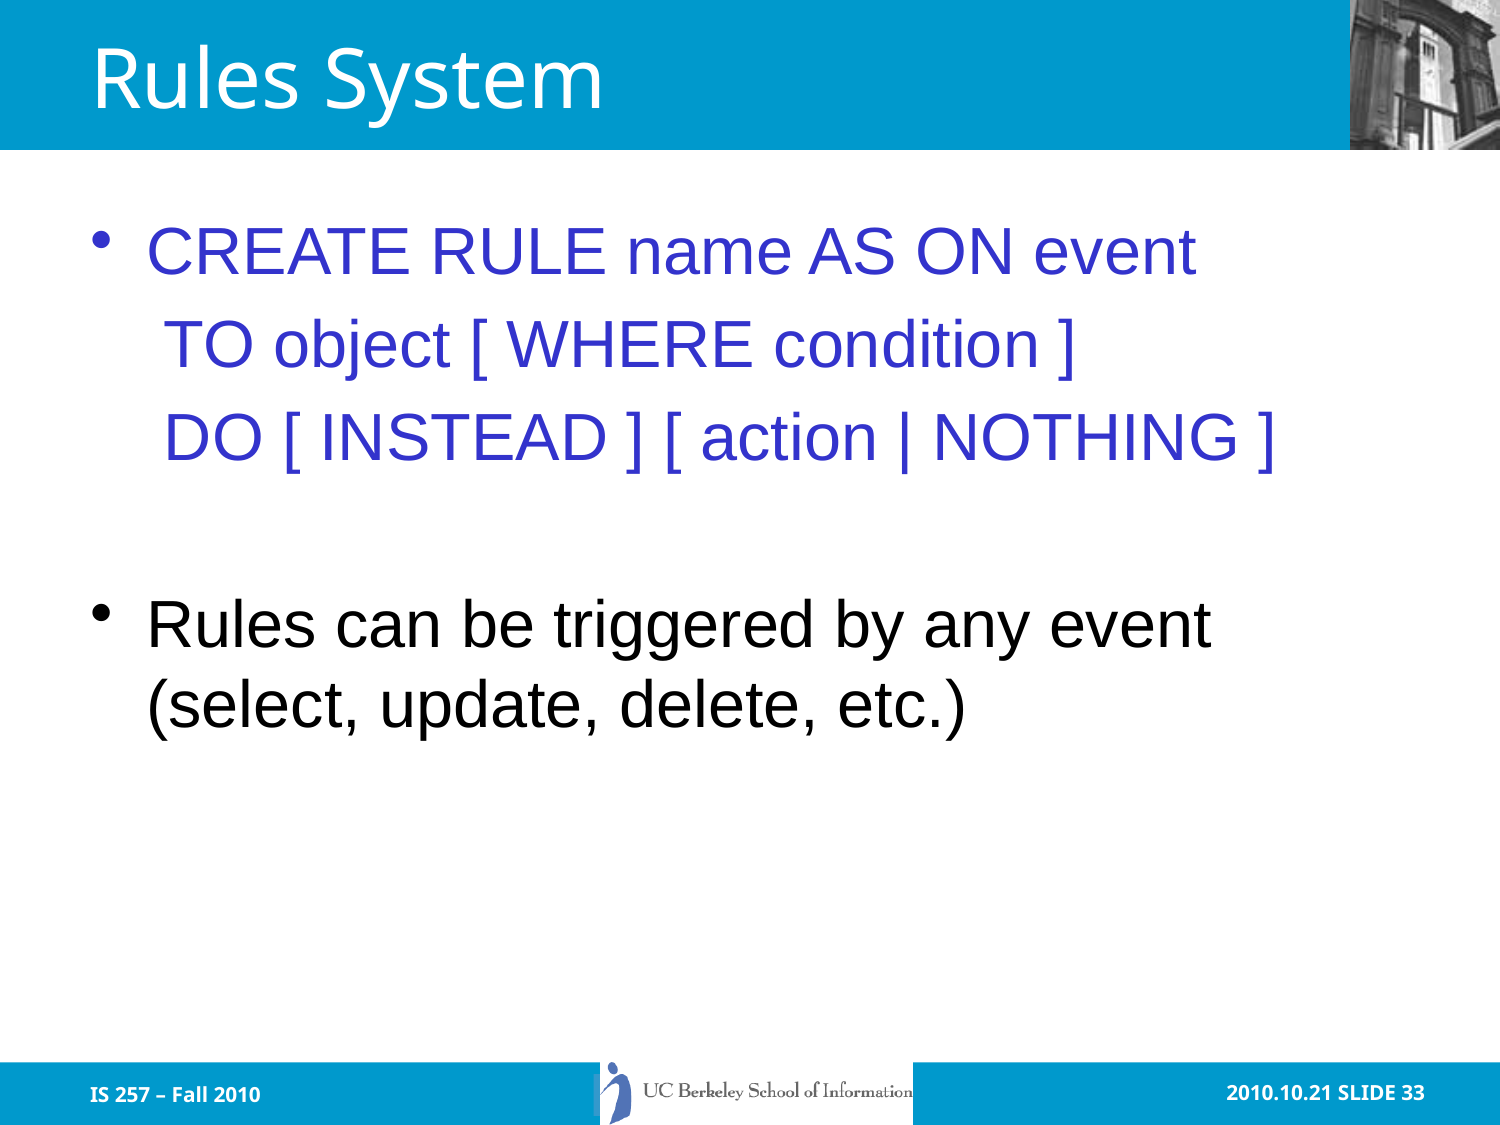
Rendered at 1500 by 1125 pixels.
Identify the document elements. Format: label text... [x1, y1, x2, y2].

list CREATE RULE name AS ON event TO object [ WHERE condition ] DO [ INSTEAD ] [ action | NOTHING ] Rules can be triggered by any event (select, update, delete, etc.) [75, 200, 1425, 1013]
title Rules System [75, 0, 1350, 150]
slide_number IS 257 – Fall 2010 [75, 1062, 388, 1125]
picture [594, 1062, 912, 1125]
picture [1351, 0, 1500, 150]
